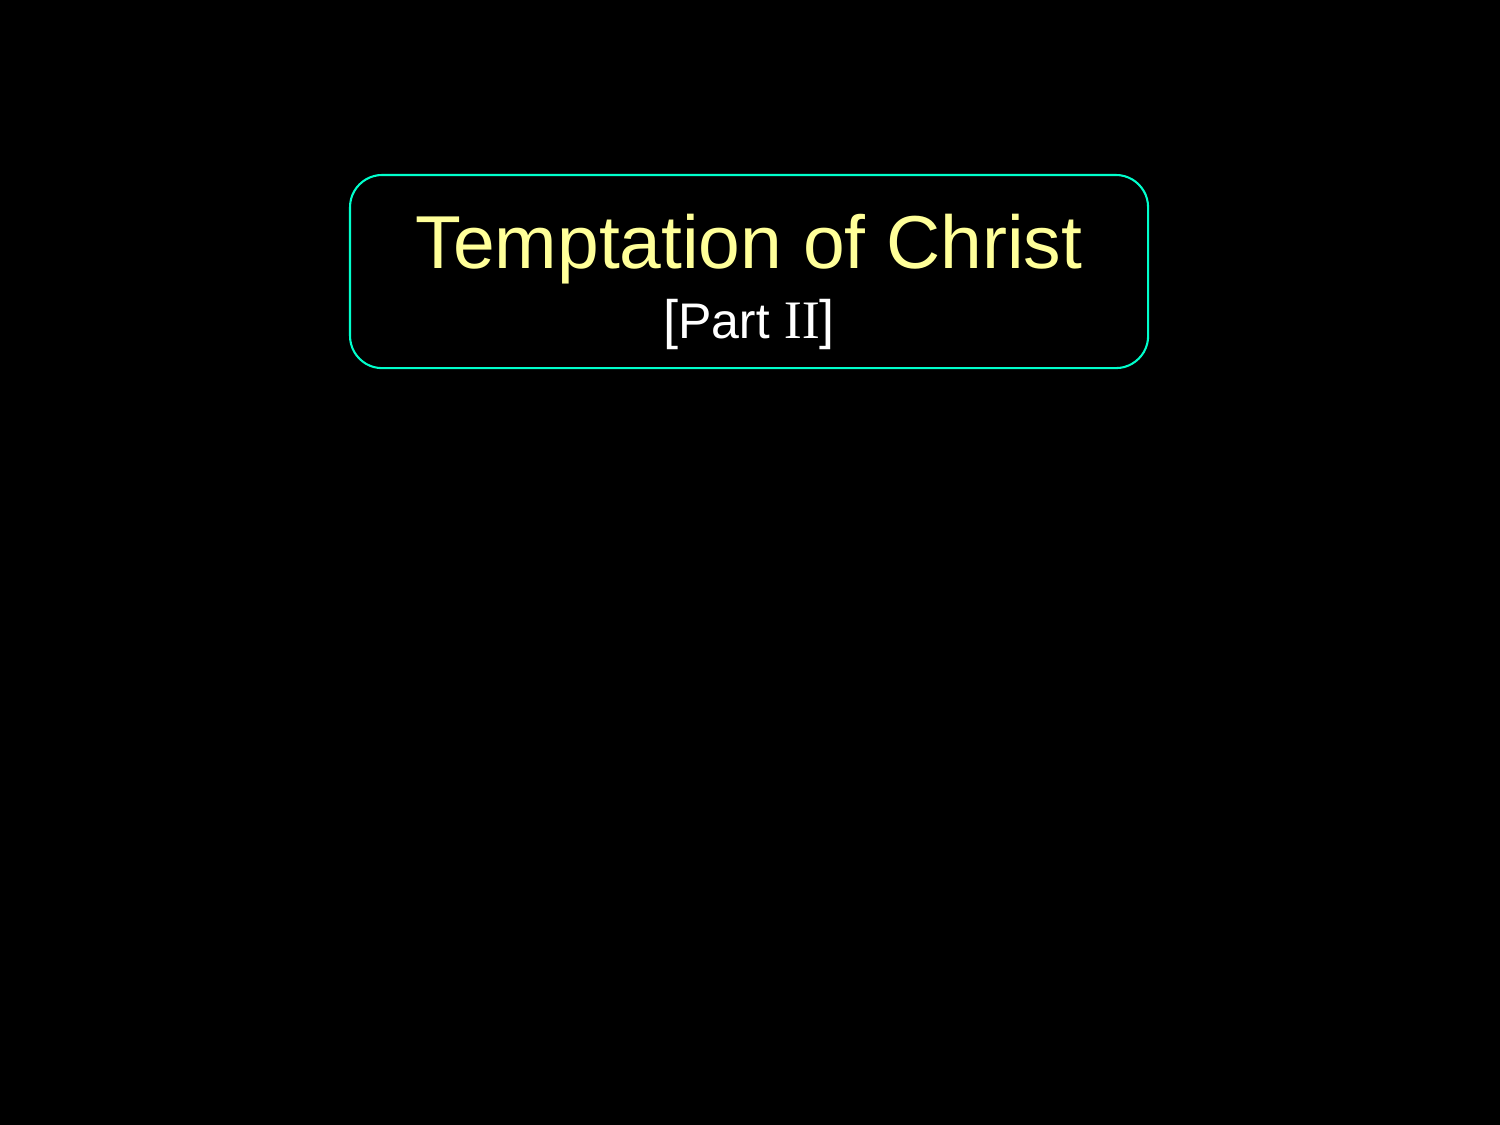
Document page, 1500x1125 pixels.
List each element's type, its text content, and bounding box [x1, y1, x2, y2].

text_box Temptation of Christ [Part II] [348, 173, 1150, 370]
